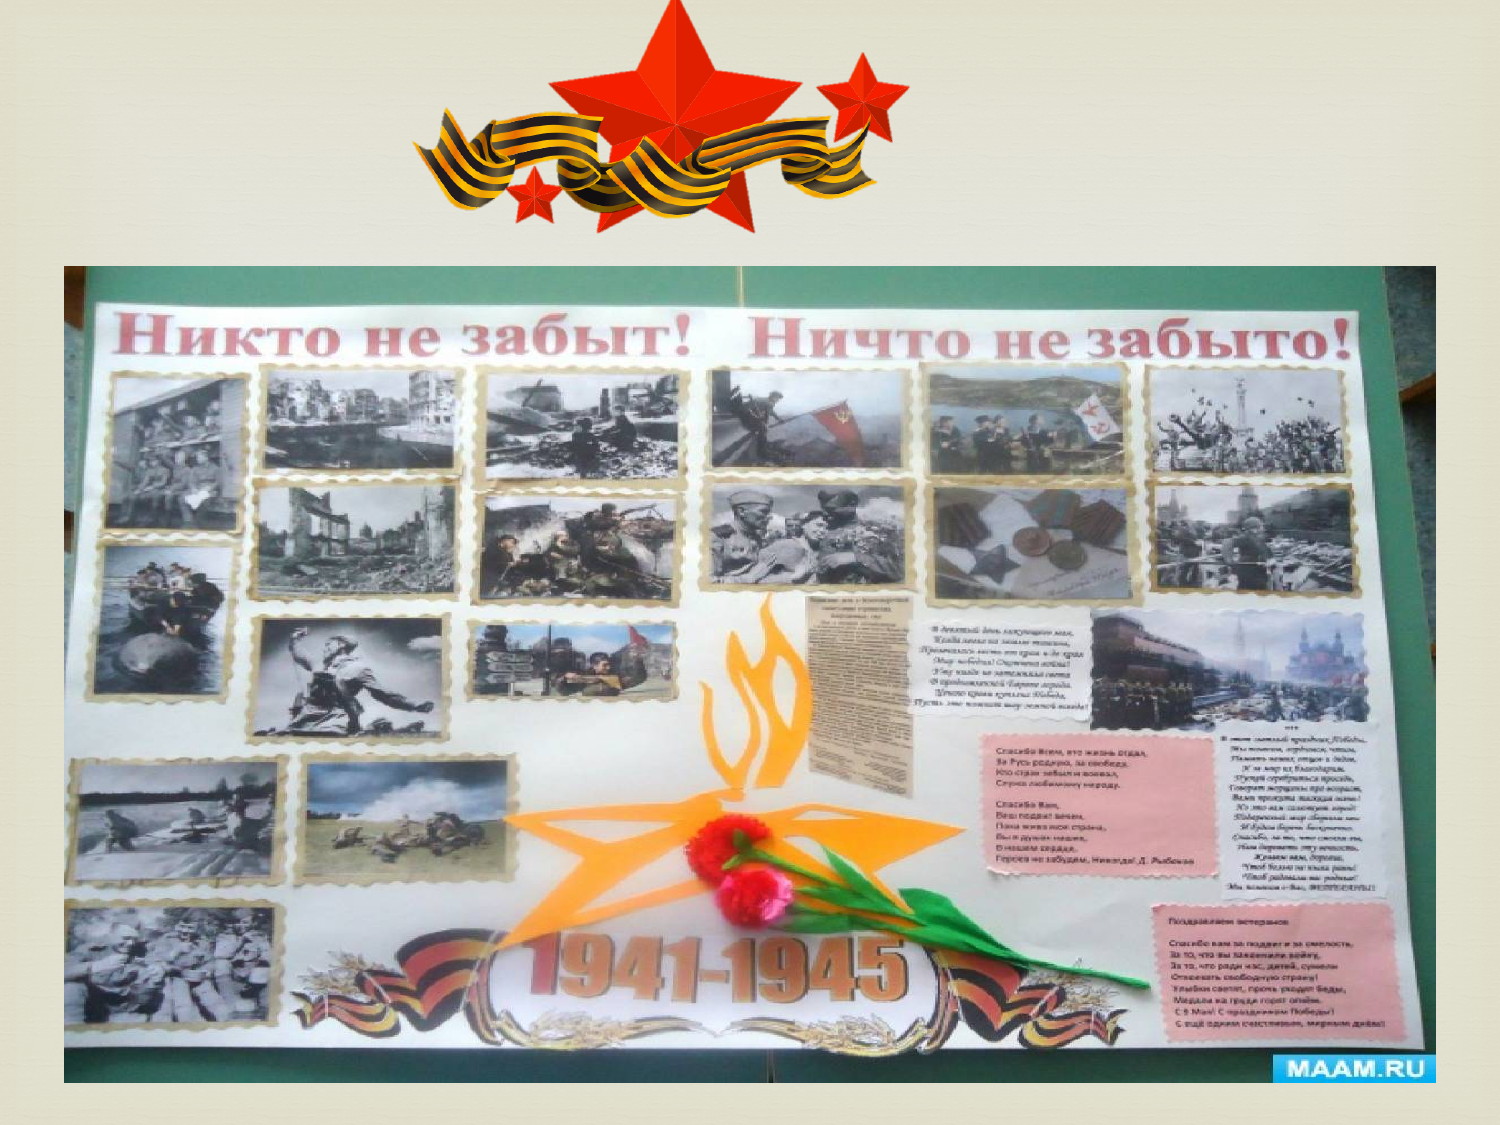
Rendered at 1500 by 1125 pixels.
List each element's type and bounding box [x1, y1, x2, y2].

list [64, 265, 1436, 1083]
picture [300, 0, 1021, 237]
